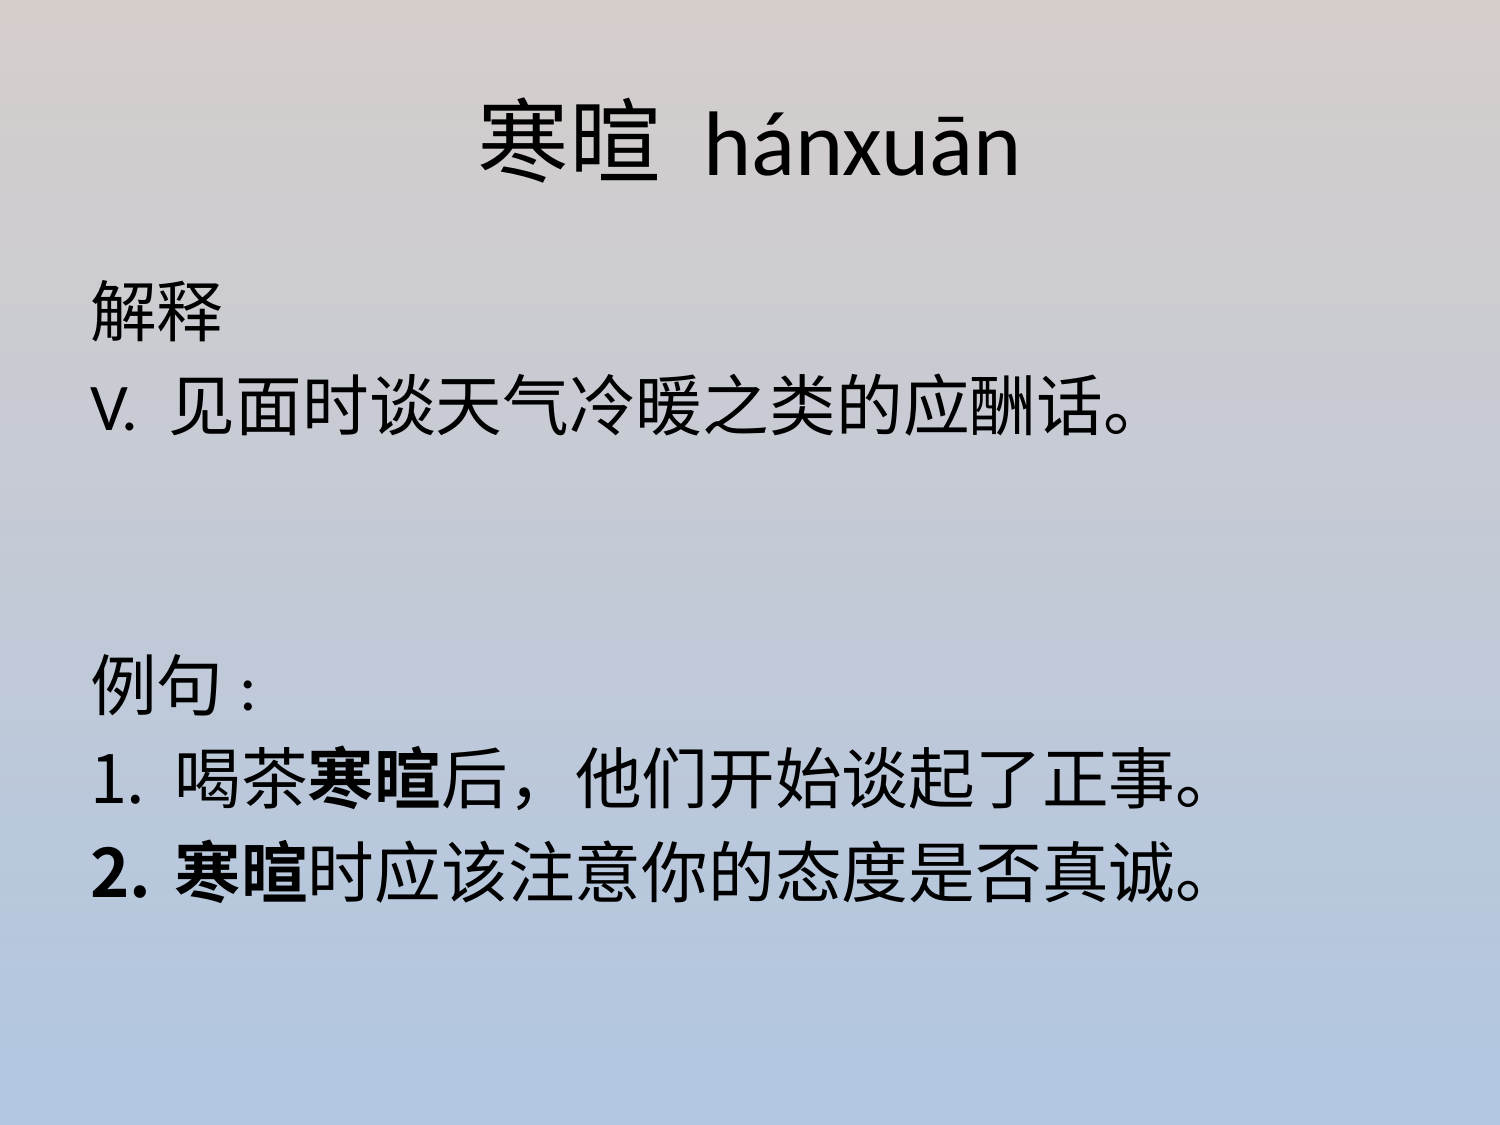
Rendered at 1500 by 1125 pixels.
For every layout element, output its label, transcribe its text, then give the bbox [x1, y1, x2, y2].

title 寒暄 hánxuān [75, 45, 1425, 233]
list 解释 V. 见面时谈天气冷暖之类的应酬话。 例句: 喝茶寒暄后，他们开始谈起了正事。 寒暄时应该注意你的态度是否真诚。 [75, 262, 1425, 1005]
